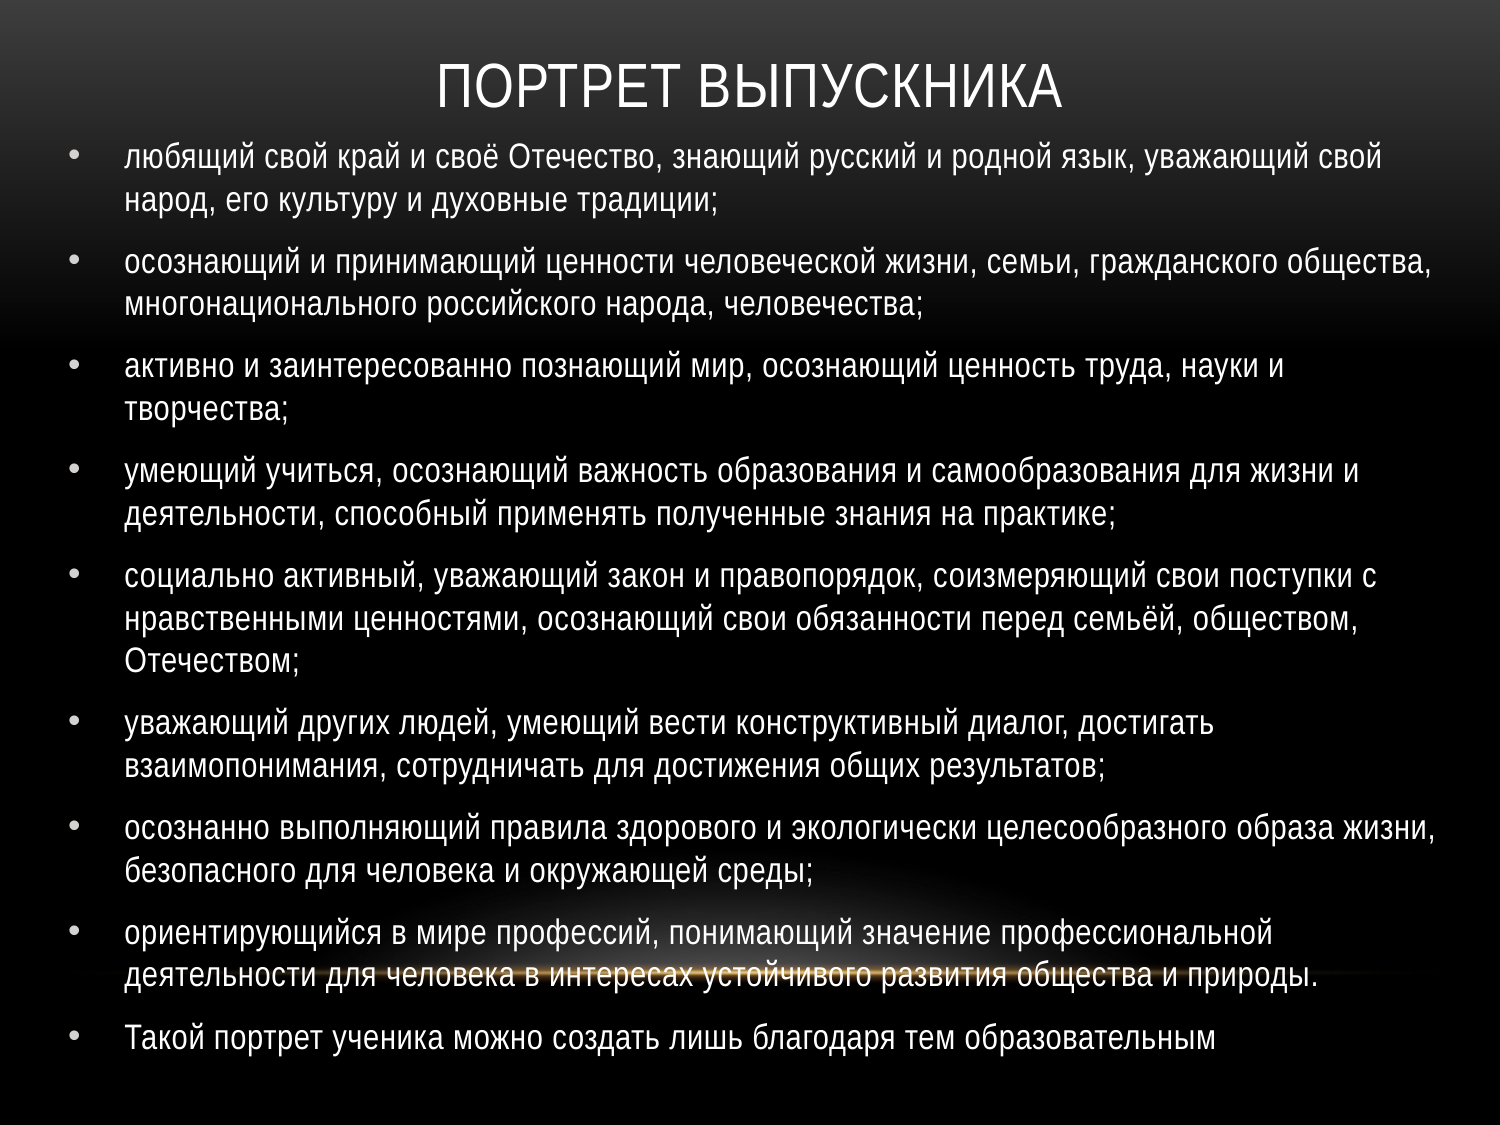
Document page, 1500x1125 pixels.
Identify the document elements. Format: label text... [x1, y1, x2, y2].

list любящий свой край и своё Отечество, знающий русский и родной язык, уважающий свой народ, его культуру и духовные традиции; осознающий и принимающий ценности человеческой жизни, семьи, гражданского общества, многонационального российского народа, человечества; активно и заинтересованно познающий мир, осознающий ценность труда, науки и творчества; умеющий учиться, осознающий важность образования и самообразования для жизни и деятельности, способный применять полученные знания на практике; социально активный, уважающий закон и правопорядок, соизмеряющий свои поступки с нравственными ценностями, осознающий свои обязанности перед семьёй, обществом, Отечеством; уважающий других людей, умеющий вести конструктивный диалог, достигать взаимопонимания, сотрудничать для достижения общих результатов; осознанно выполняющий правила здорового и экологически целесообразного образа жизни, безопасного для человека и окружающей среды; ориентирующийся в мире профессий, понимающий значение профессиональной деятельности для человека в интересах устойчивого развития общества и природы. Такой портрет ученика можно создать лишь благодаря тем образовательным [53, 125, 1459, 1083]
title Портрет выпускника [100, 0, 1401, 125]
picture [0, 0, 1500, 1125]
